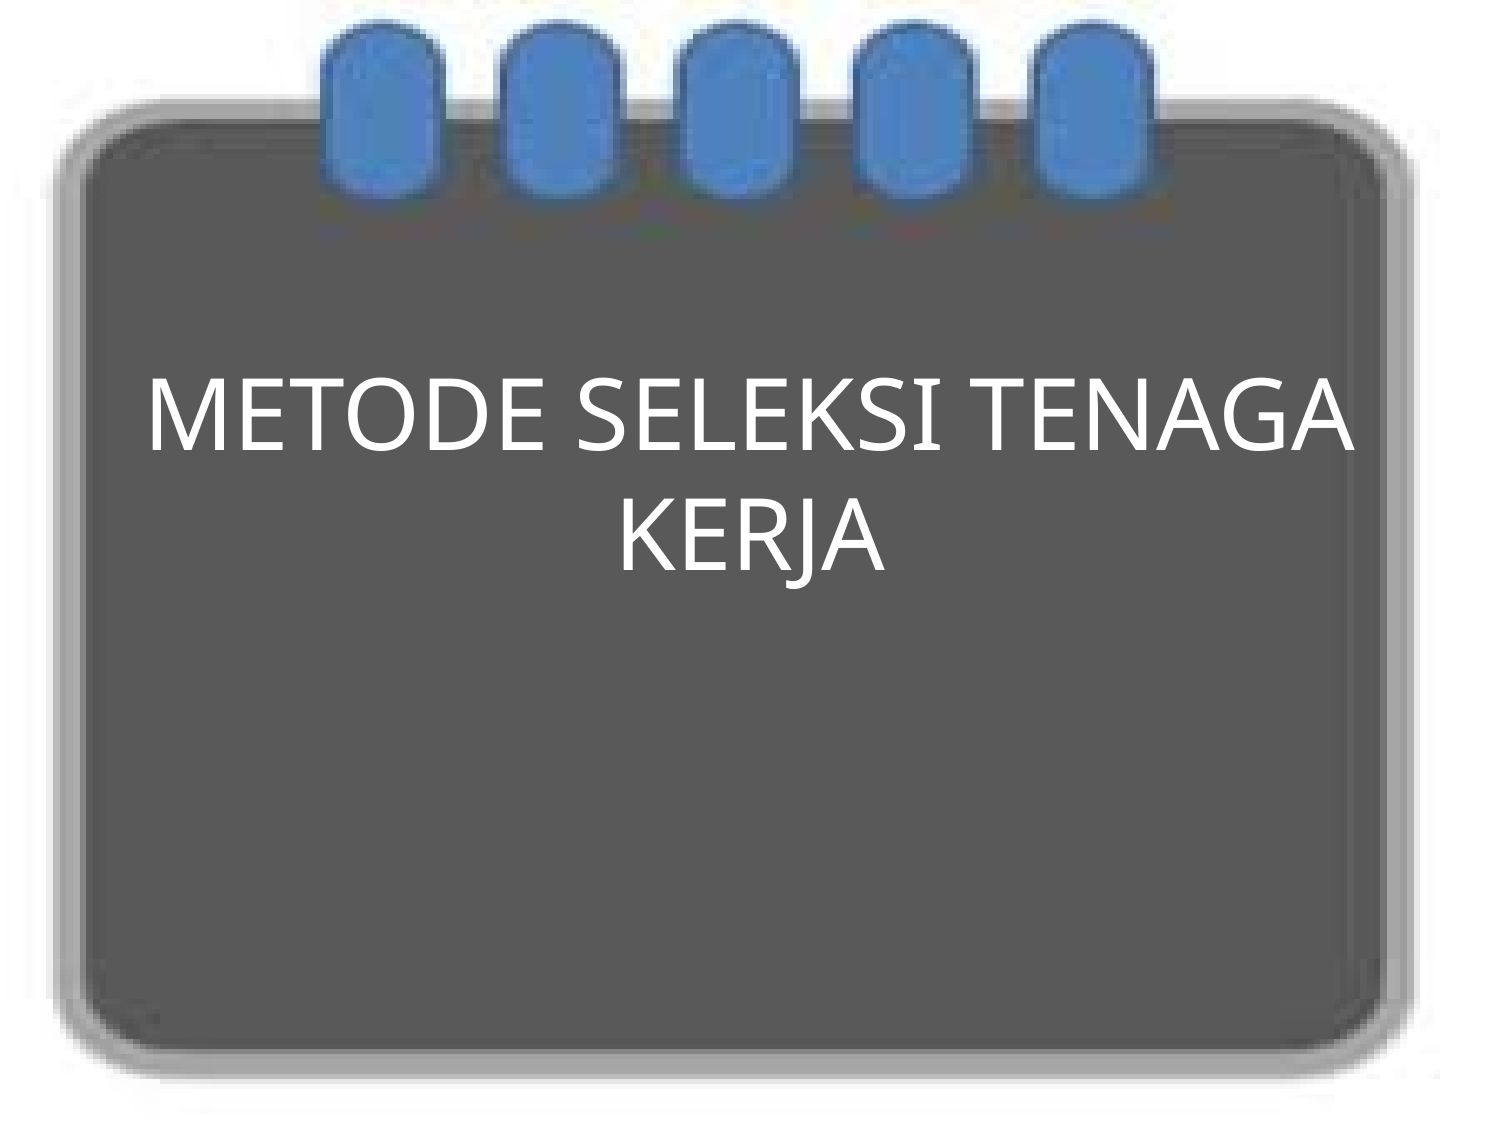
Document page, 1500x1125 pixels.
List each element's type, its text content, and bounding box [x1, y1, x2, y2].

title METODE SELEKSI TENAGA KERJA [112, 349, 1388, 591]
picture [0, 0, 1500, 1125]
